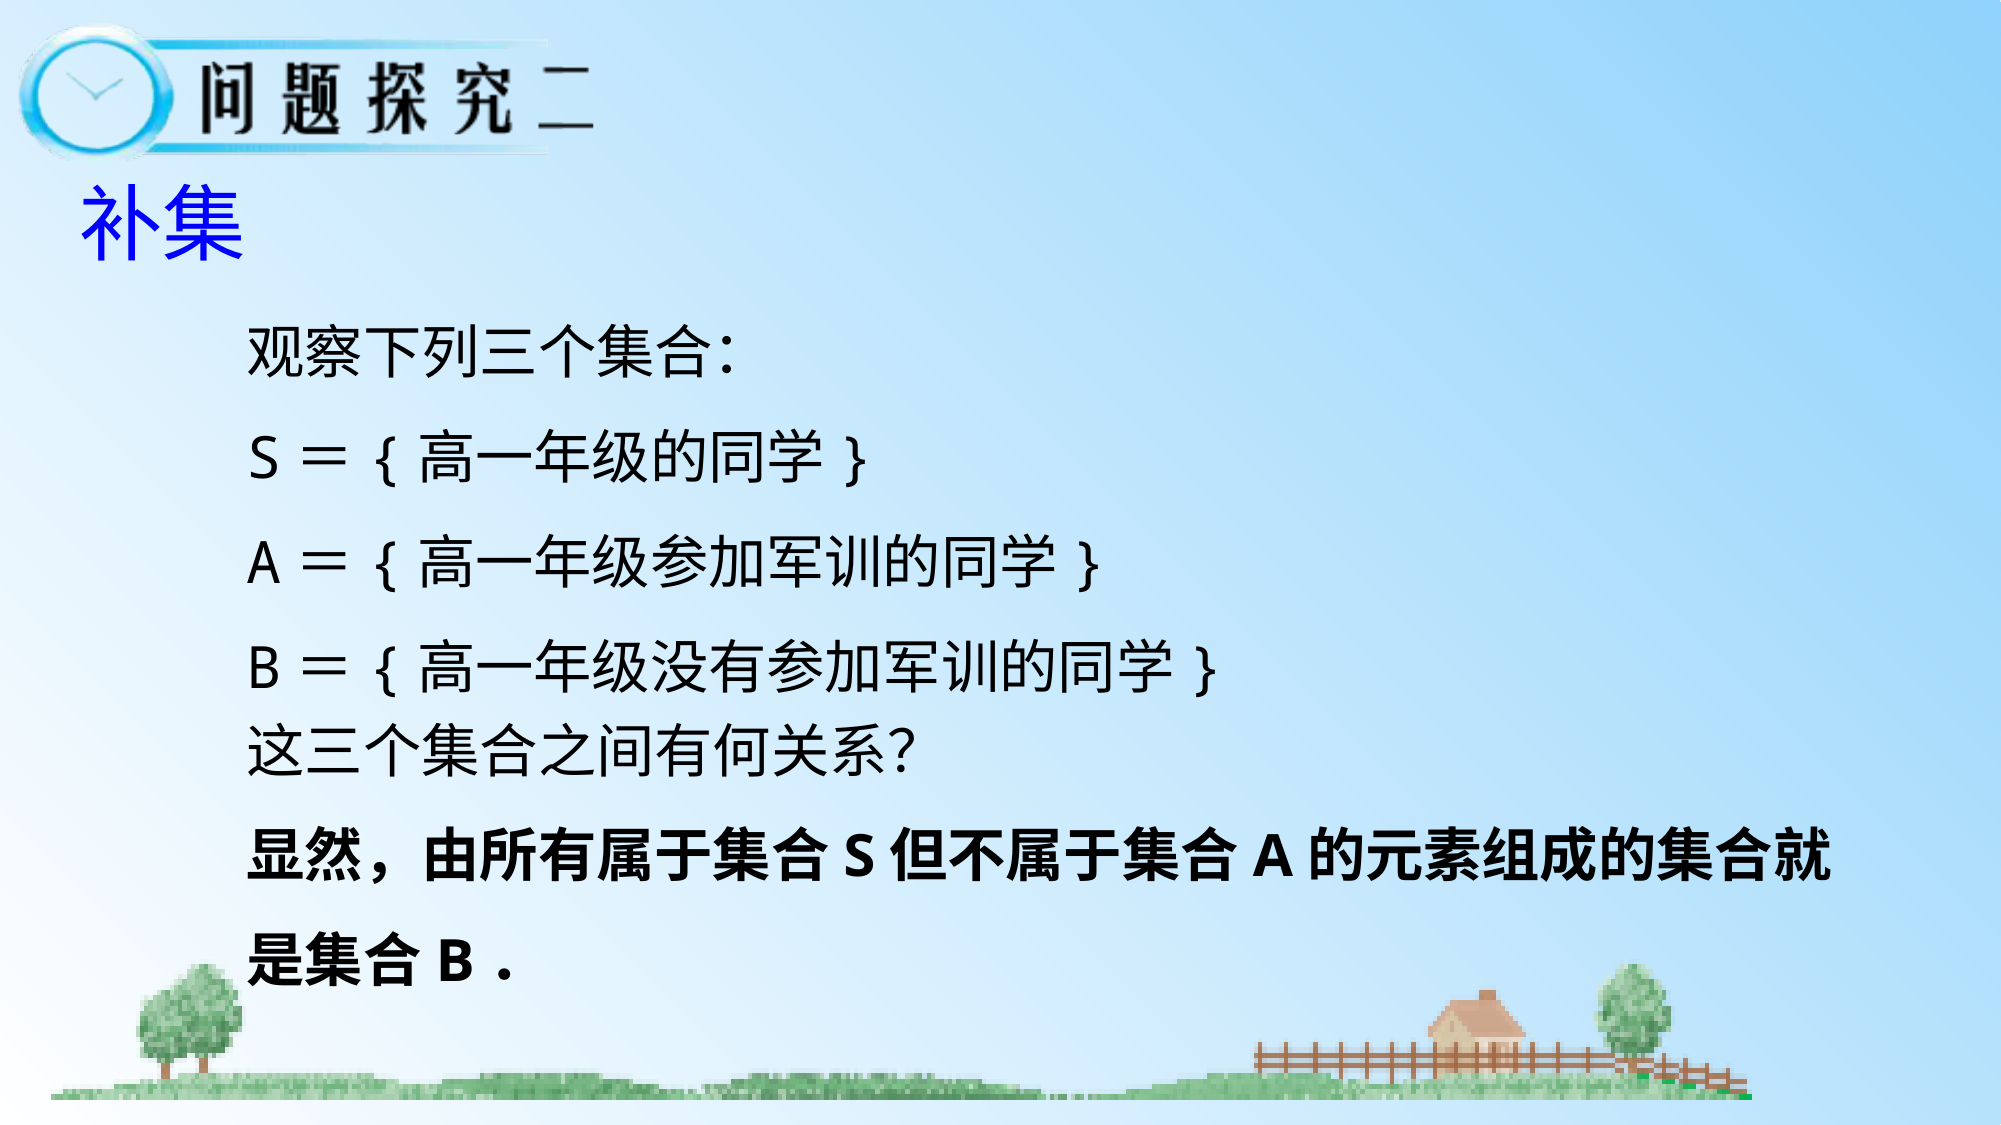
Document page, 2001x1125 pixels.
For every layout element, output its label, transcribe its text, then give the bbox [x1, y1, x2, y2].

picture [0, 18, 790, 161]
text_box [190, 648, 1752, 754]
text_box 观察下列三个集合： S＝{高一年级的同学} A＝{高一年级参加军训的同学} B＝{高一年级没有参加军训的同学} 这三个集合之间有何关系？ 显然，由所有属于集合S但不属于集合A的元素组成的集合就是集合B． [230, 271, 1901, 1002]
picture [51, 912, 1752, 1100]
text_box 补集 [62, 163, 319, 280]
